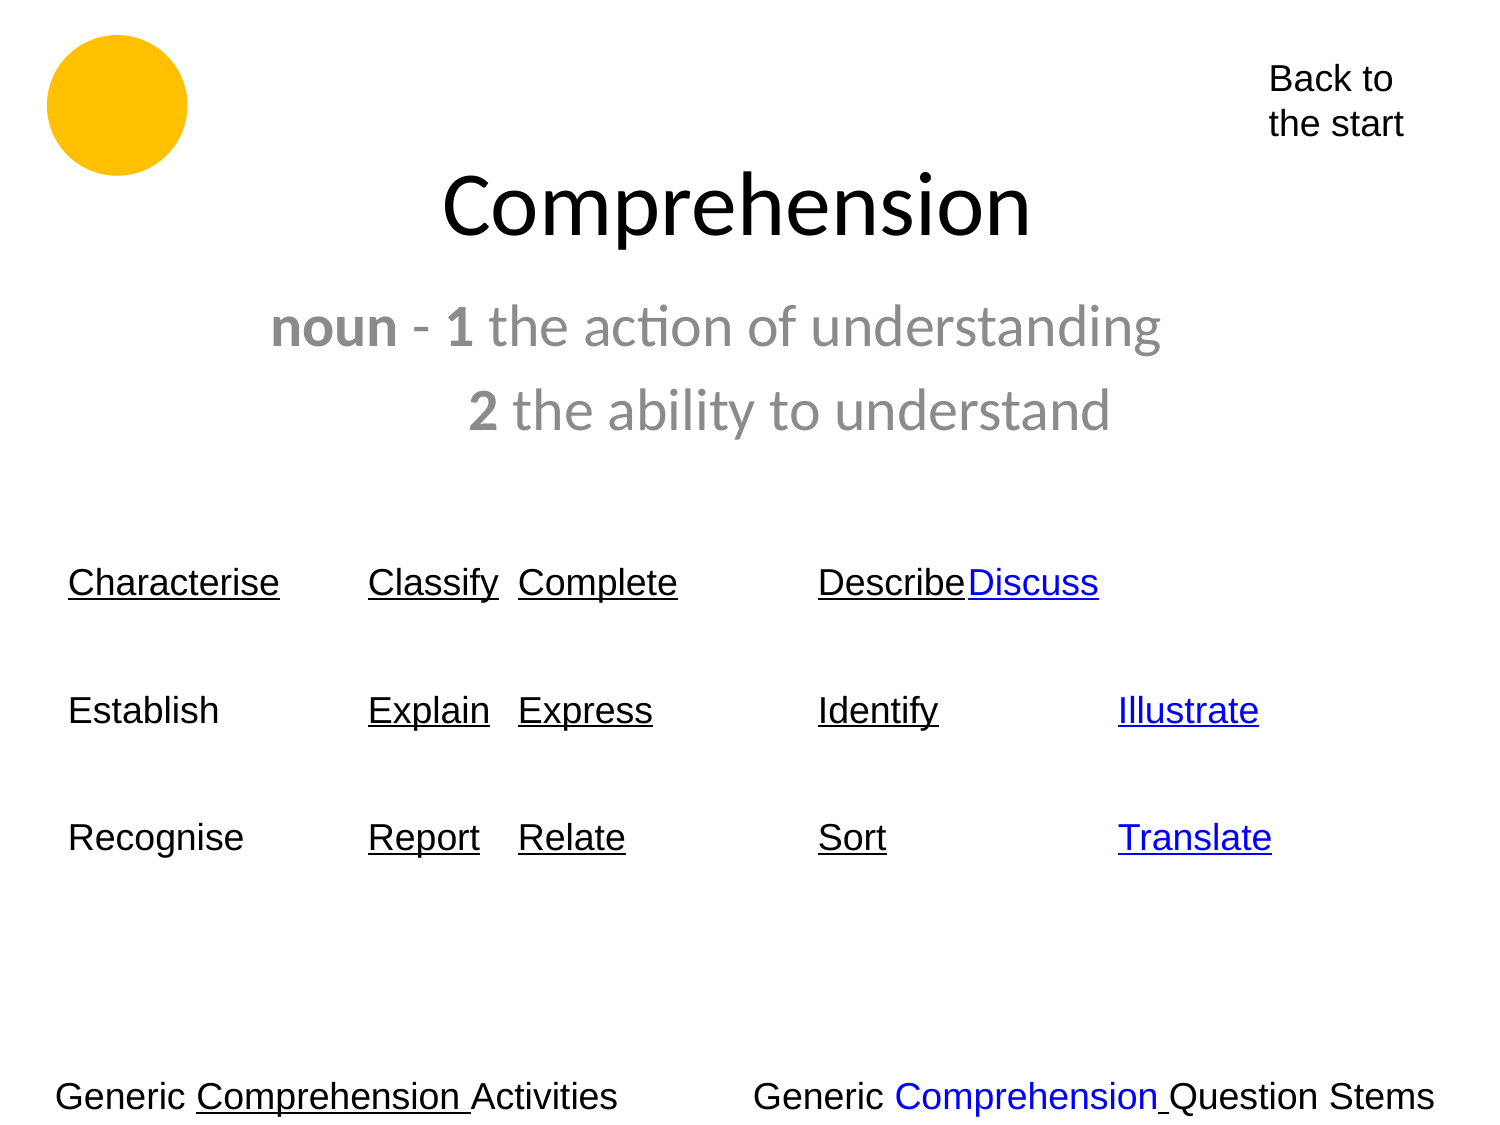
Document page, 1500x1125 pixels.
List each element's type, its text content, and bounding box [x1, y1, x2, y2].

title Comprehension [100, 78, 1376, 320]
subtitle noun - 1 the action of understanding 2 the ability to understand [218, 278, 1269, 504]
text_box [44, 32, 190, 178]
text_box Generic Comprehension Question Stems [738, 1064, 1500, 1125]
text_box Back to the start [1253, 46, 1454, 152]
text_box Characterise Classify Complete Describe Discuss Establish Explain Express Identify Illustrate Recognise Report Relate Sort Translate [53, 550, 1500, 866]
text_box Generic Comprehension Activities [0, 1064, 674, 1125]
